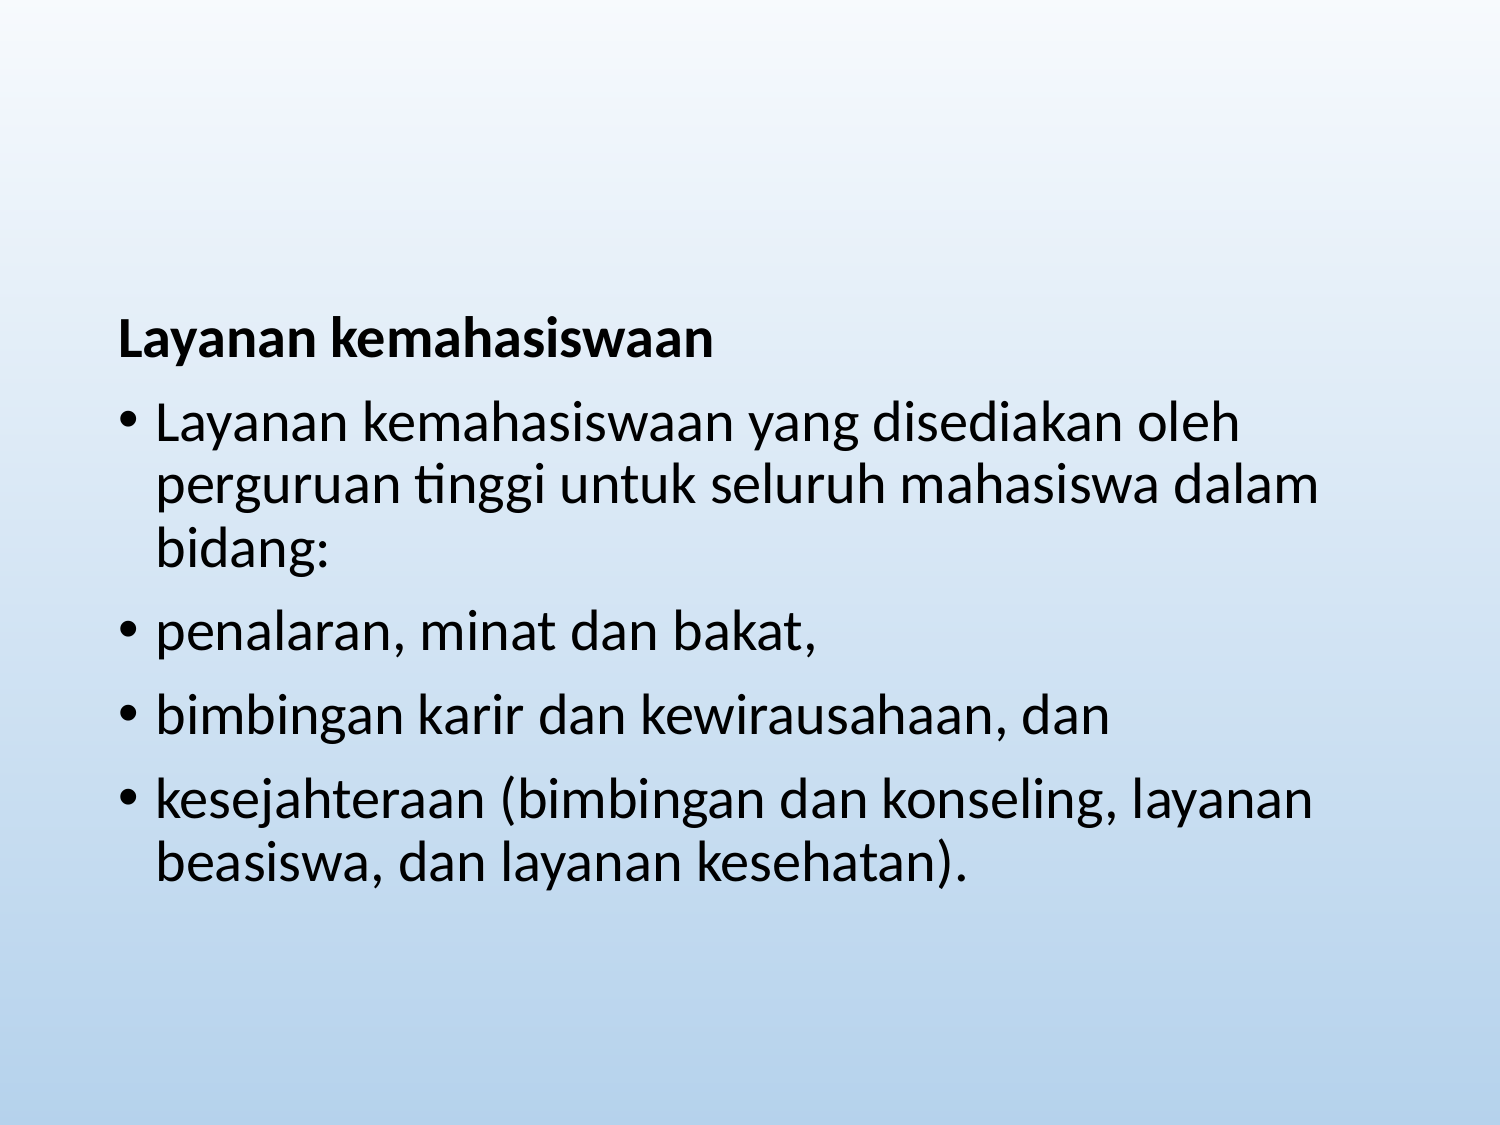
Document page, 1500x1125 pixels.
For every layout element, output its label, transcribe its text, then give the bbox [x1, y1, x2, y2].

list Layanan kemahasiswaan Layanan kemahasiswaan yang disediakan oleh perguruan tinggi untuk seluruh mahasiswa dalam bidang: penalaran, minat dan bakat, bimbingan karir dan kewirausahaan, dan kesejahteraan (bimbingan dan konseling, layanan beasiswa, dan layanan kesehatan). [103, 299, 1397, 1014]
